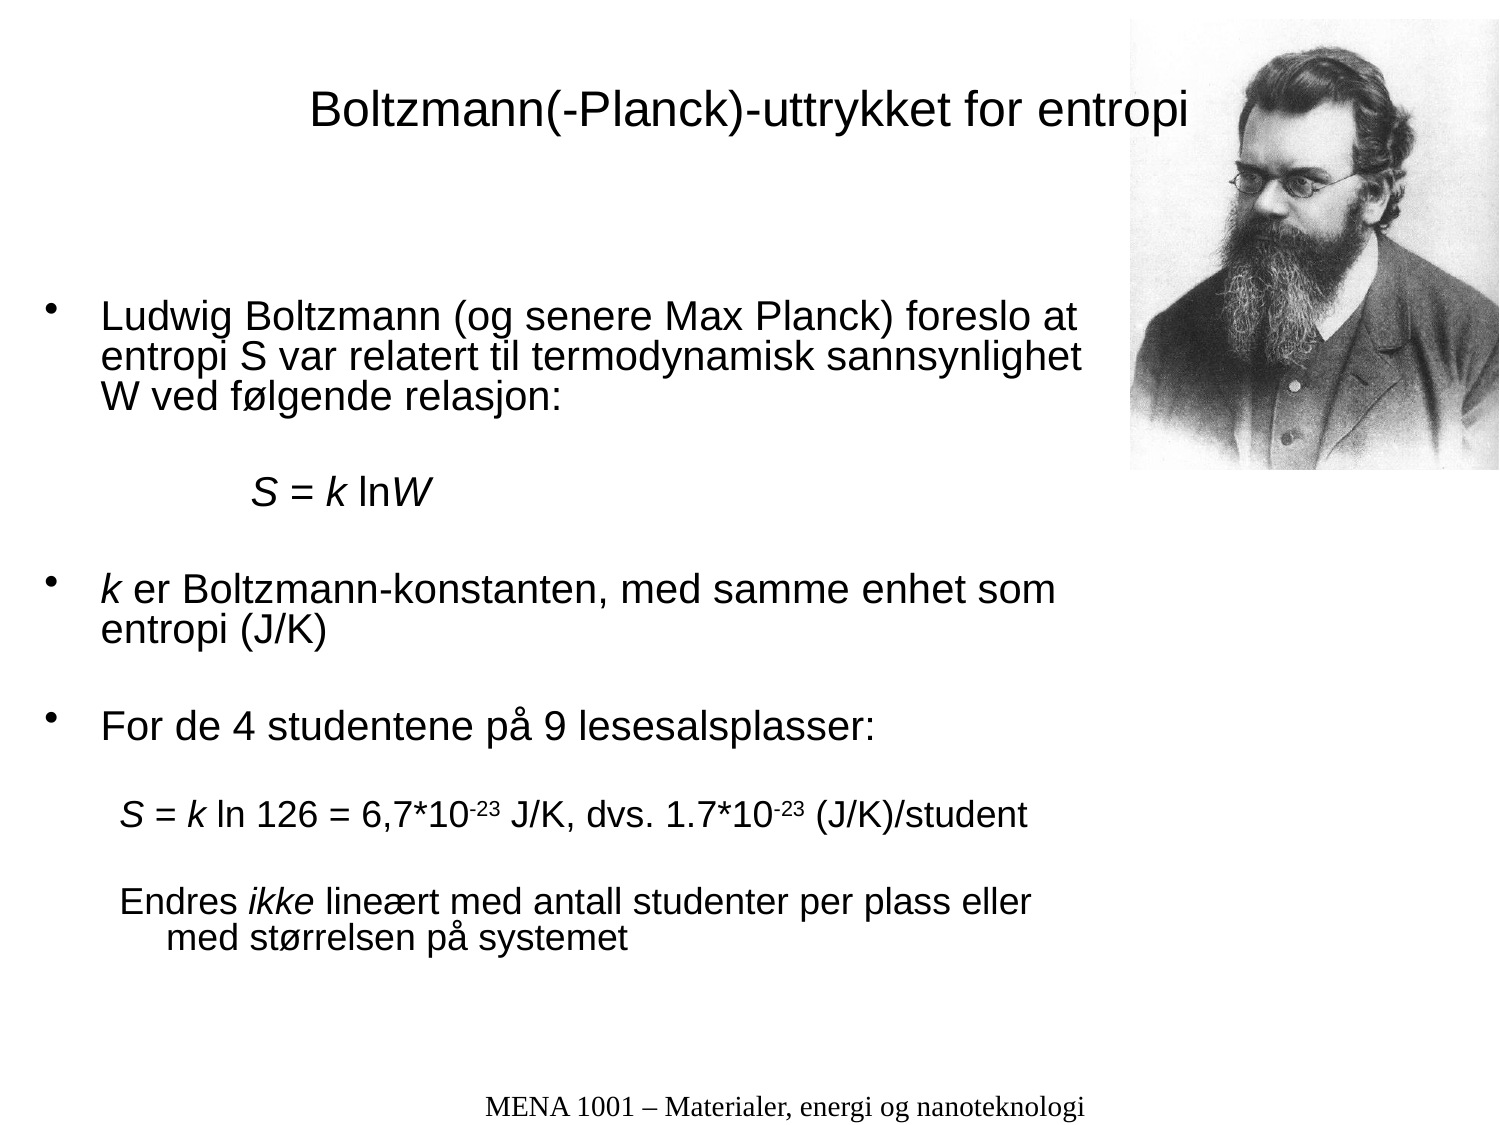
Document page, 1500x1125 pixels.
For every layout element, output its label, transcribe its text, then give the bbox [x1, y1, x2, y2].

footer MENA 1001 – Materialer, energi og nanoteknologi [466, 1079, 1105, 1125]
picture [1130, 18, 1500, 470]
title Boltzmann(-Planck)-uttrykket for entropi [112, 12, 1388, 201]
list Ludwig Boltzmann (og senere Max Planck) foreslo at entropi S var relatert til termodynamisk sannsynlighet W ved følgende relasjon: S = k lnW k er Boltzmann-konstanten, med samme enhet som entropi (J/K) For de 4 studentene på 9 lesesalsplasser: S = k ln 126 = 6,7*10-23 J/K, dvs. 1.7*10-23 (J/K)/student Endres ikke lineært med antall studenter per plass eller med størrelsen på systemet [29, 290, 1117, 1071]
